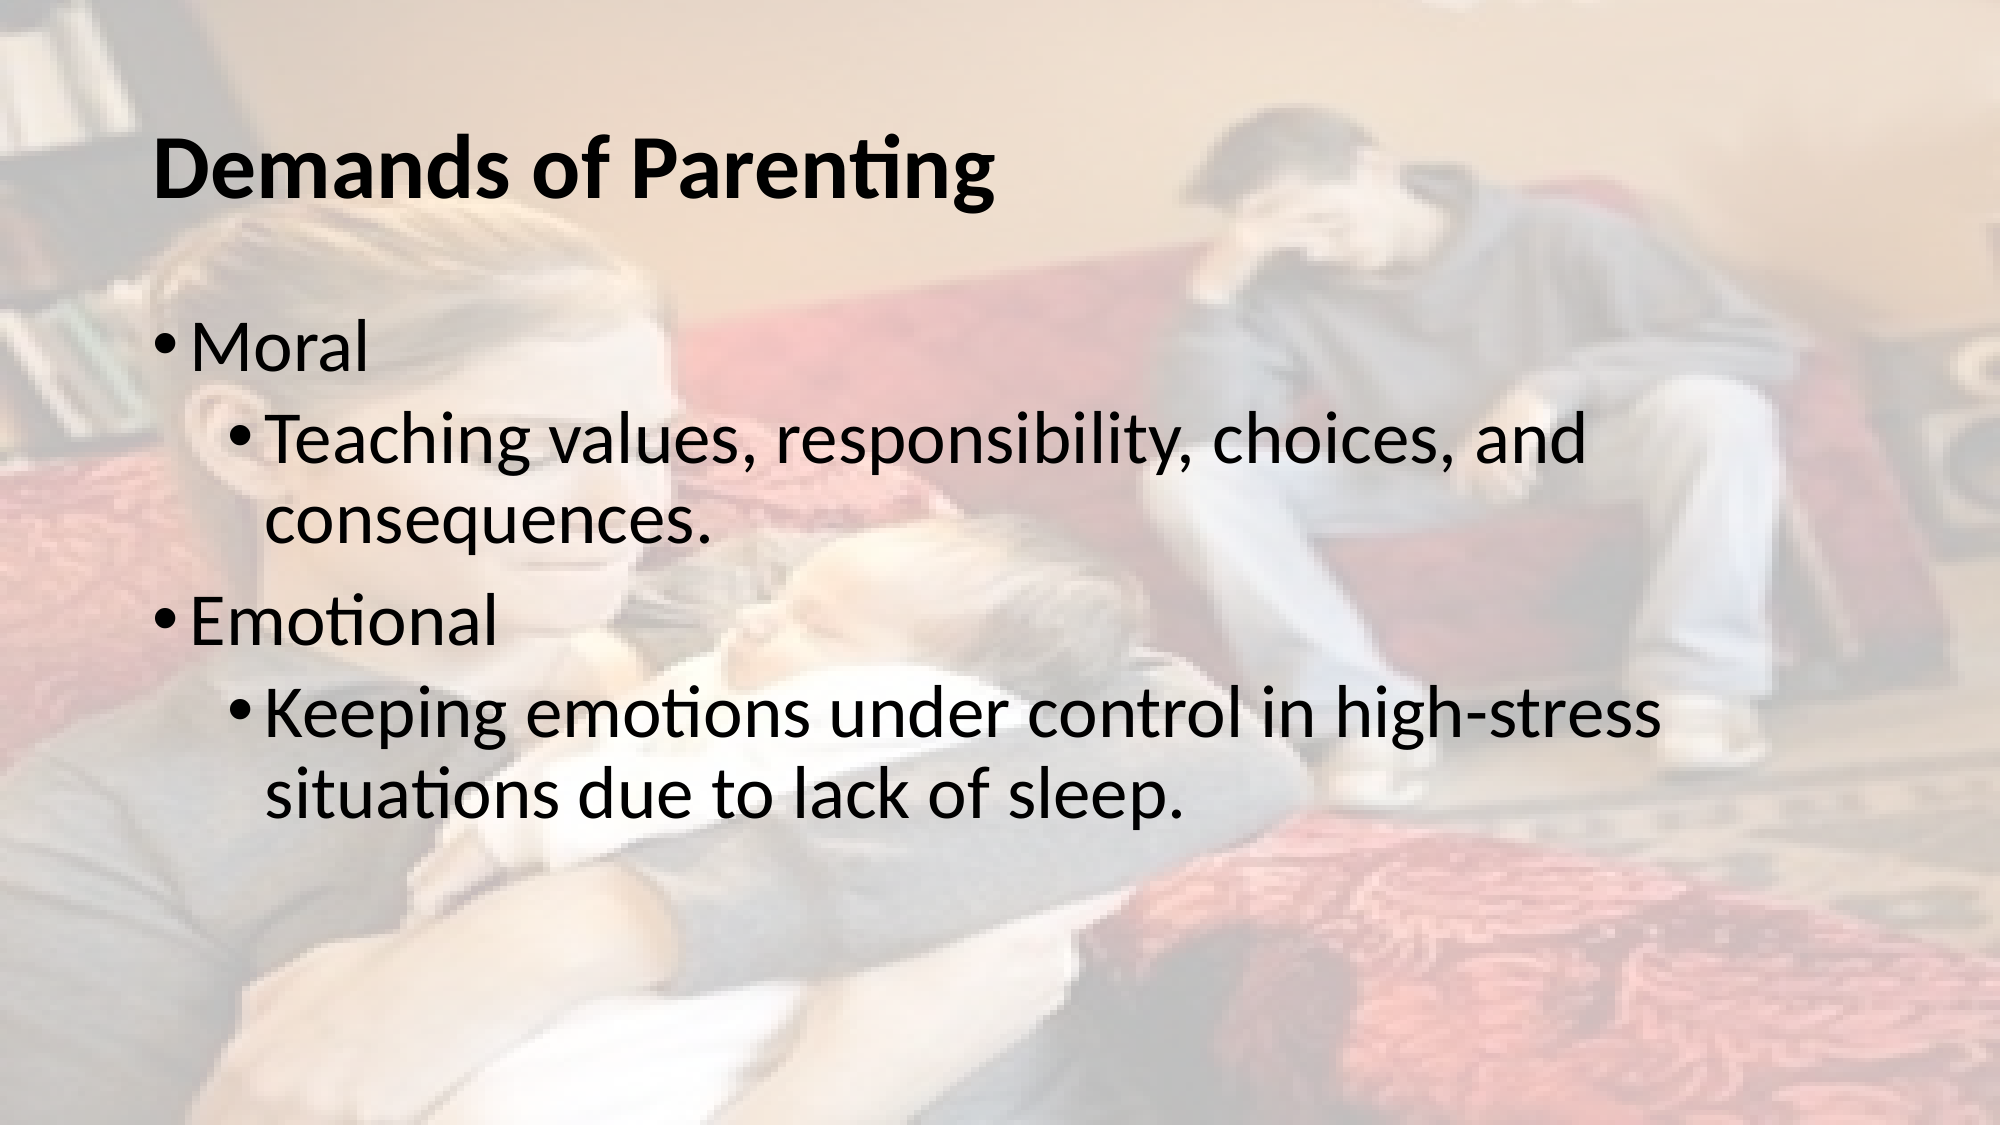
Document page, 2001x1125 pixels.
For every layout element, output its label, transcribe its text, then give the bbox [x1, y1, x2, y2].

title Demands of Parenting [137, 59, 1863, 278]
list Moral Teaching values, responsibility, choices, and consequences. Emotional Keeping emotions under control in high-stress situations due to lack of sleep. [137, 299, 1863, 1014]
